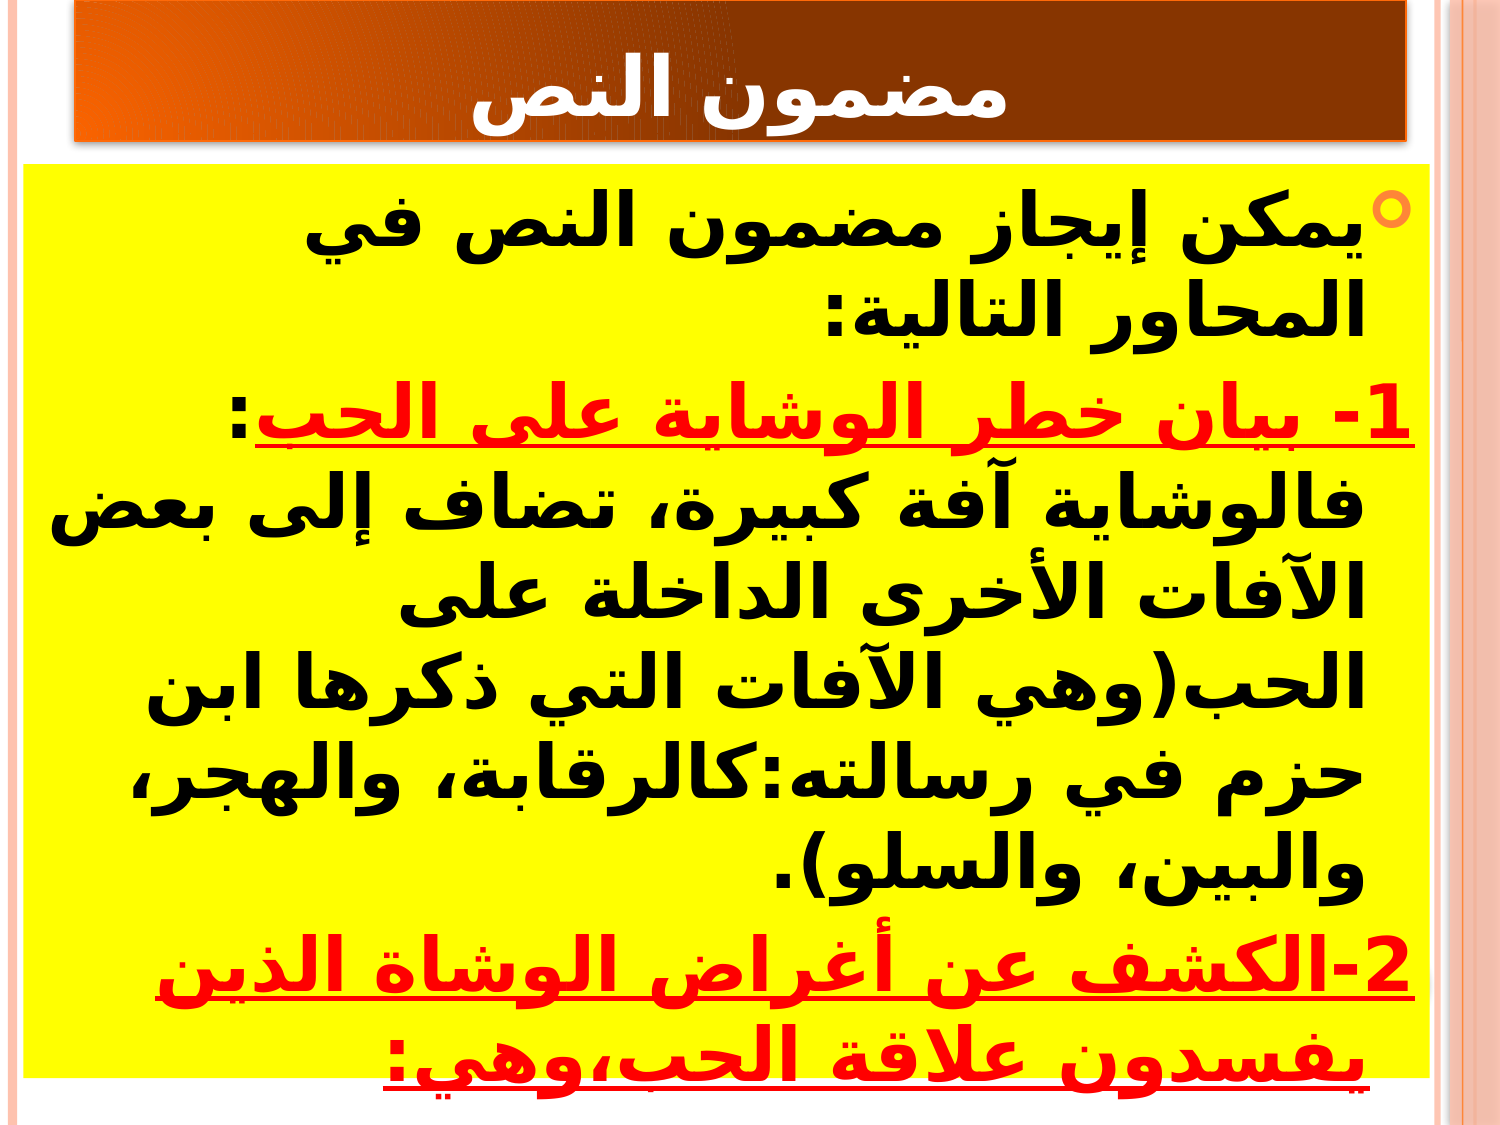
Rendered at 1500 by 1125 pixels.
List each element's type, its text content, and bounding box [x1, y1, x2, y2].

title مضمون النص [74, 0, 1407, 142]
list يمكن إيجاز مضمون النص في المحاور التالية: 1- بيان خطر الوشاية على الحب: فالوشاية آفة كبيرة، تضاف إلى بعض الآفات الأخرى الداخلة على الحب(وهي الآفات التي ذكرها ابن حزم في رسالته:كالرقابة، والهجر، والبين، والسلو). 2-الكشف عن أغراض الوشاة الذين يفسدون علاقة الحب،وهي: -إفساد علاقة الحب فقط. -إفساد هذه العلاقة لإقصاء الحبيب. -الجهر بالحديث عن تلك العلاقة، وبثها بين الناس بلا انقطاع. [23, 164, 1430, 1079]
